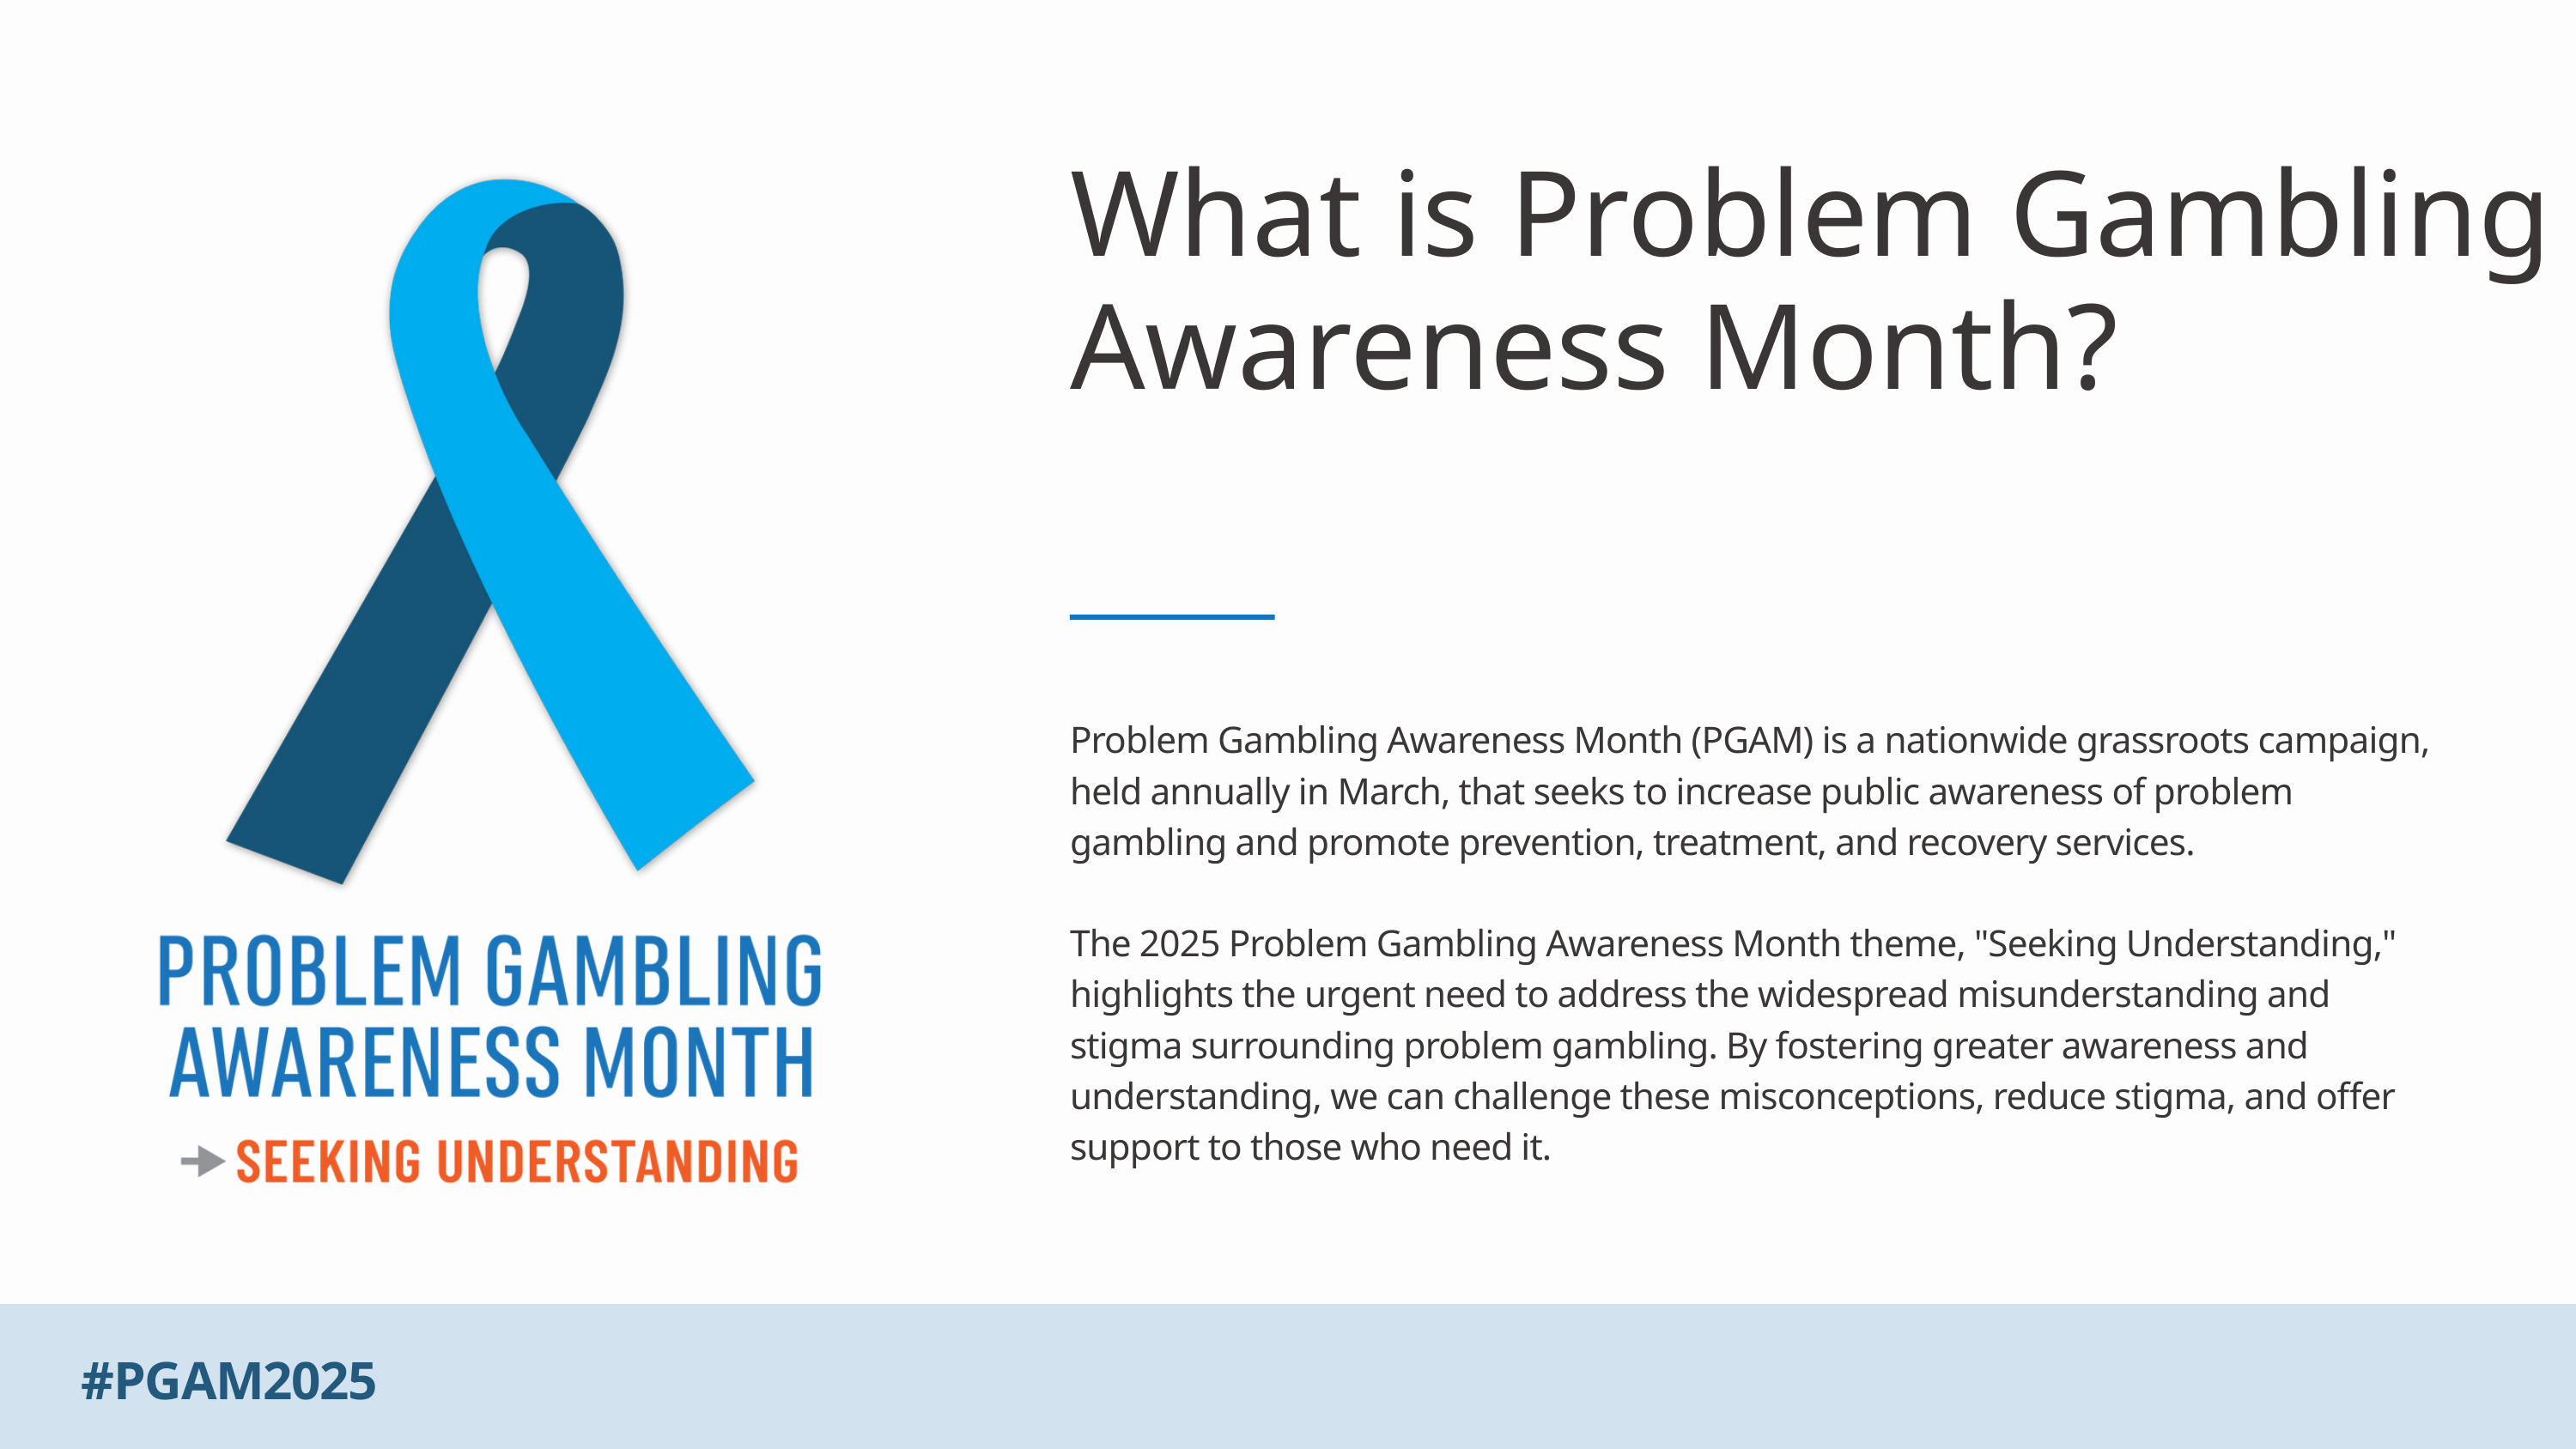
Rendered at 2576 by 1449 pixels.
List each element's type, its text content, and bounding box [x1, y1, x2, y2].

text_box Problem Gambling Awareness Month (PGAM) is a nationwide grassroots campaign, held annually in March, that seeks to increase public awareness of problem gambling and promote prevention, treatment, and recovery services. The 2025 Problem Gambling Awareness Month theme, "Seeking Understanding," highlights the urgent need to address the widespread misunderstanding and stigma surrounding problem gambling. By fostering greater awareness and understanding, we can challenge these misconceptions, reduce stigma, and offer support to those who need it. [1069, 710, 2432, 1168]
text_box What is Problem Gambling Awareness Month? [1069, 146, 2576, 414]
text_box [144, 139, 836, 1223]
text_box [0, 1303, 2576, 1449]
